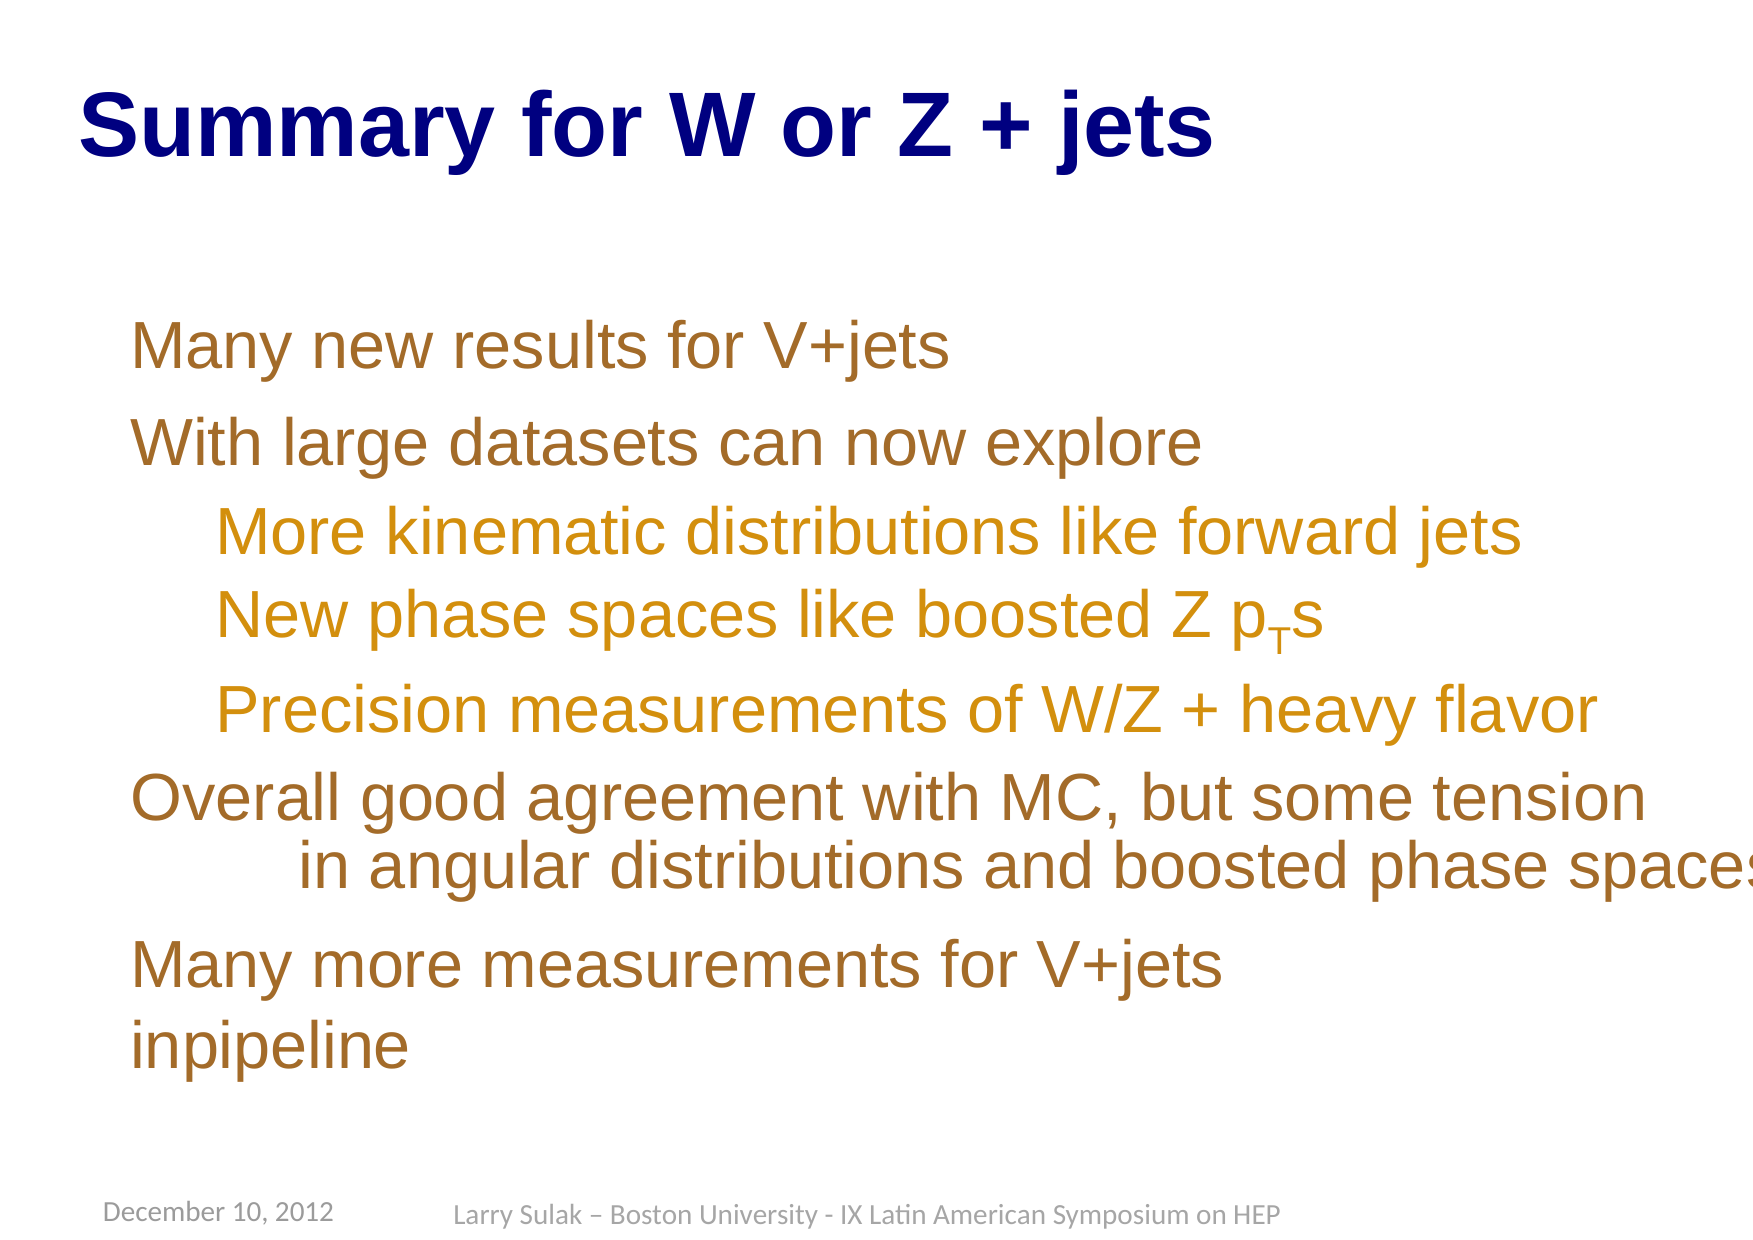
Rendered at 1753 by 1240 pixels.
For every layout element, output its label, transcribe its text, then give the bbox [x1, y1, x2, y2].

text_box Many new results for V+jets With large datasets can now explore [127, 302, 1325, 484]
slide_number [100, 1192, 364, 1233]
text_box Summary for W or Z + jets [63, 57, 1489, 183]
text_box More kinematic distributions like forward jets New phase spaces like boosted Z pTs Precision measurements of W/Z + heavy flavor Overall good agreement with MC, but some tension in angular distributions and boosted phase spaces Many more measurements for V+jets inpipeline [127, 487, 1753, 1145]
footer Larry Sulak – Boston University - IX Latin American Symposium on HEP [451, 1195, 1352, 1240]
